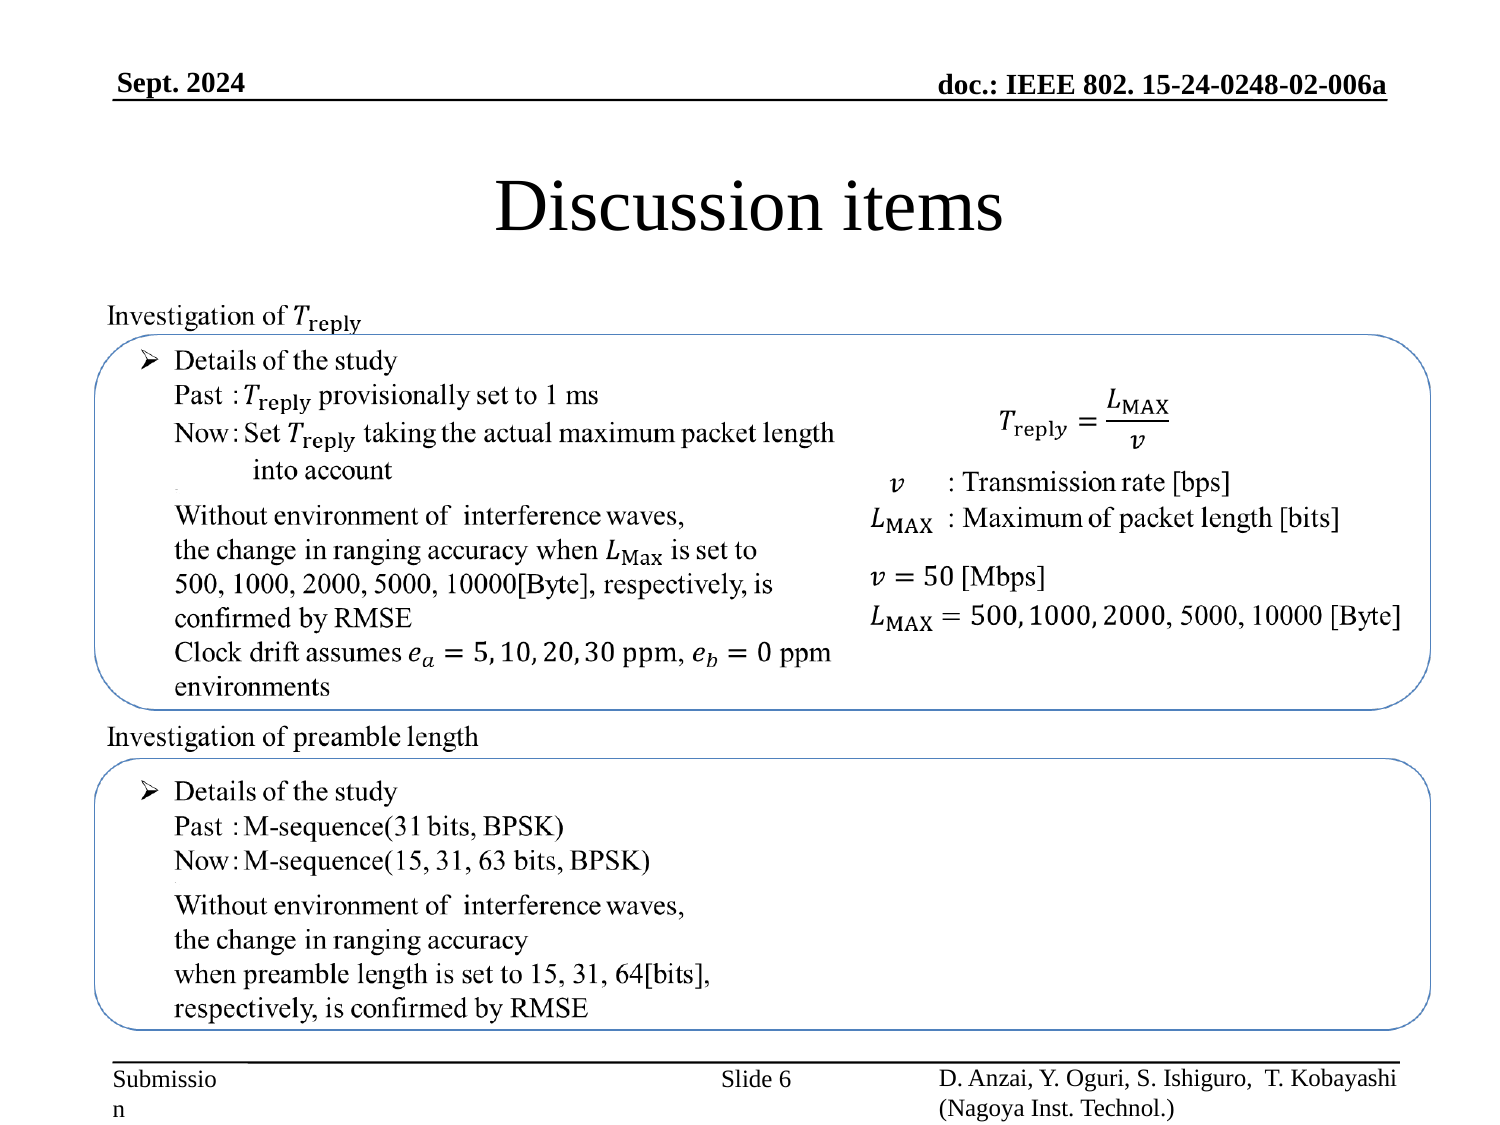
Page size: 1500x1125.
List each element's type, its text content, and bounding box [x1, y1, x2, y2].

slide_number Slide 6 [712, 1066, 800, 1093]
picture [88, 287, 1431, 1066]
title Discussion items [112, 112, 1388, 287]
